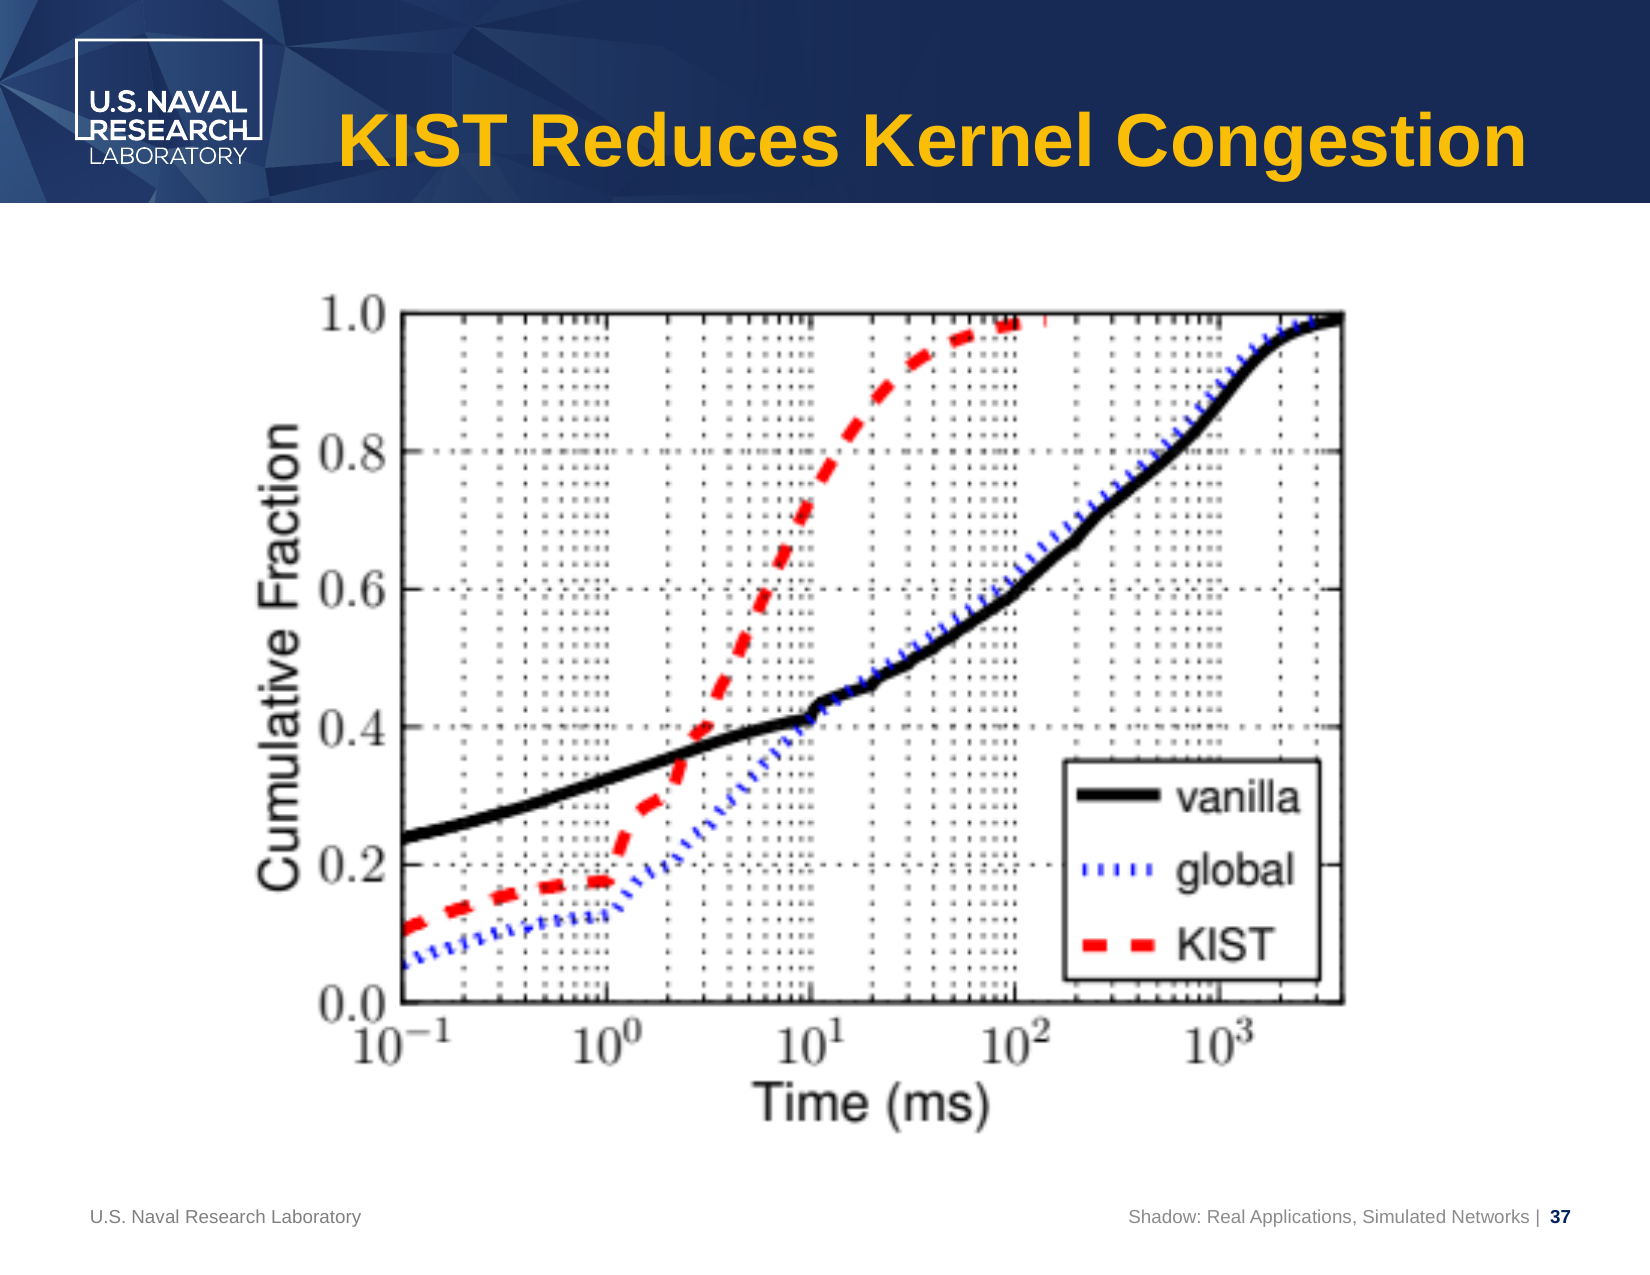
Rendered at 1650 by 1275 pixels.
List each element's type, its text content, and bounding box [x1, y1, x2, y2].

picture [0, 0, 1650, 203]
title KIST Reduces Kernel Congestion [337, 104, 1538, 180]
footer U.S. Naval Research Laboratory [75, 1181, 632, 1250]
slide_number Shadow: Real Applications, Simulated Networks | 37 [1012, 1181, 1572, 1250]
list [36, 271, 1601, 1137]
